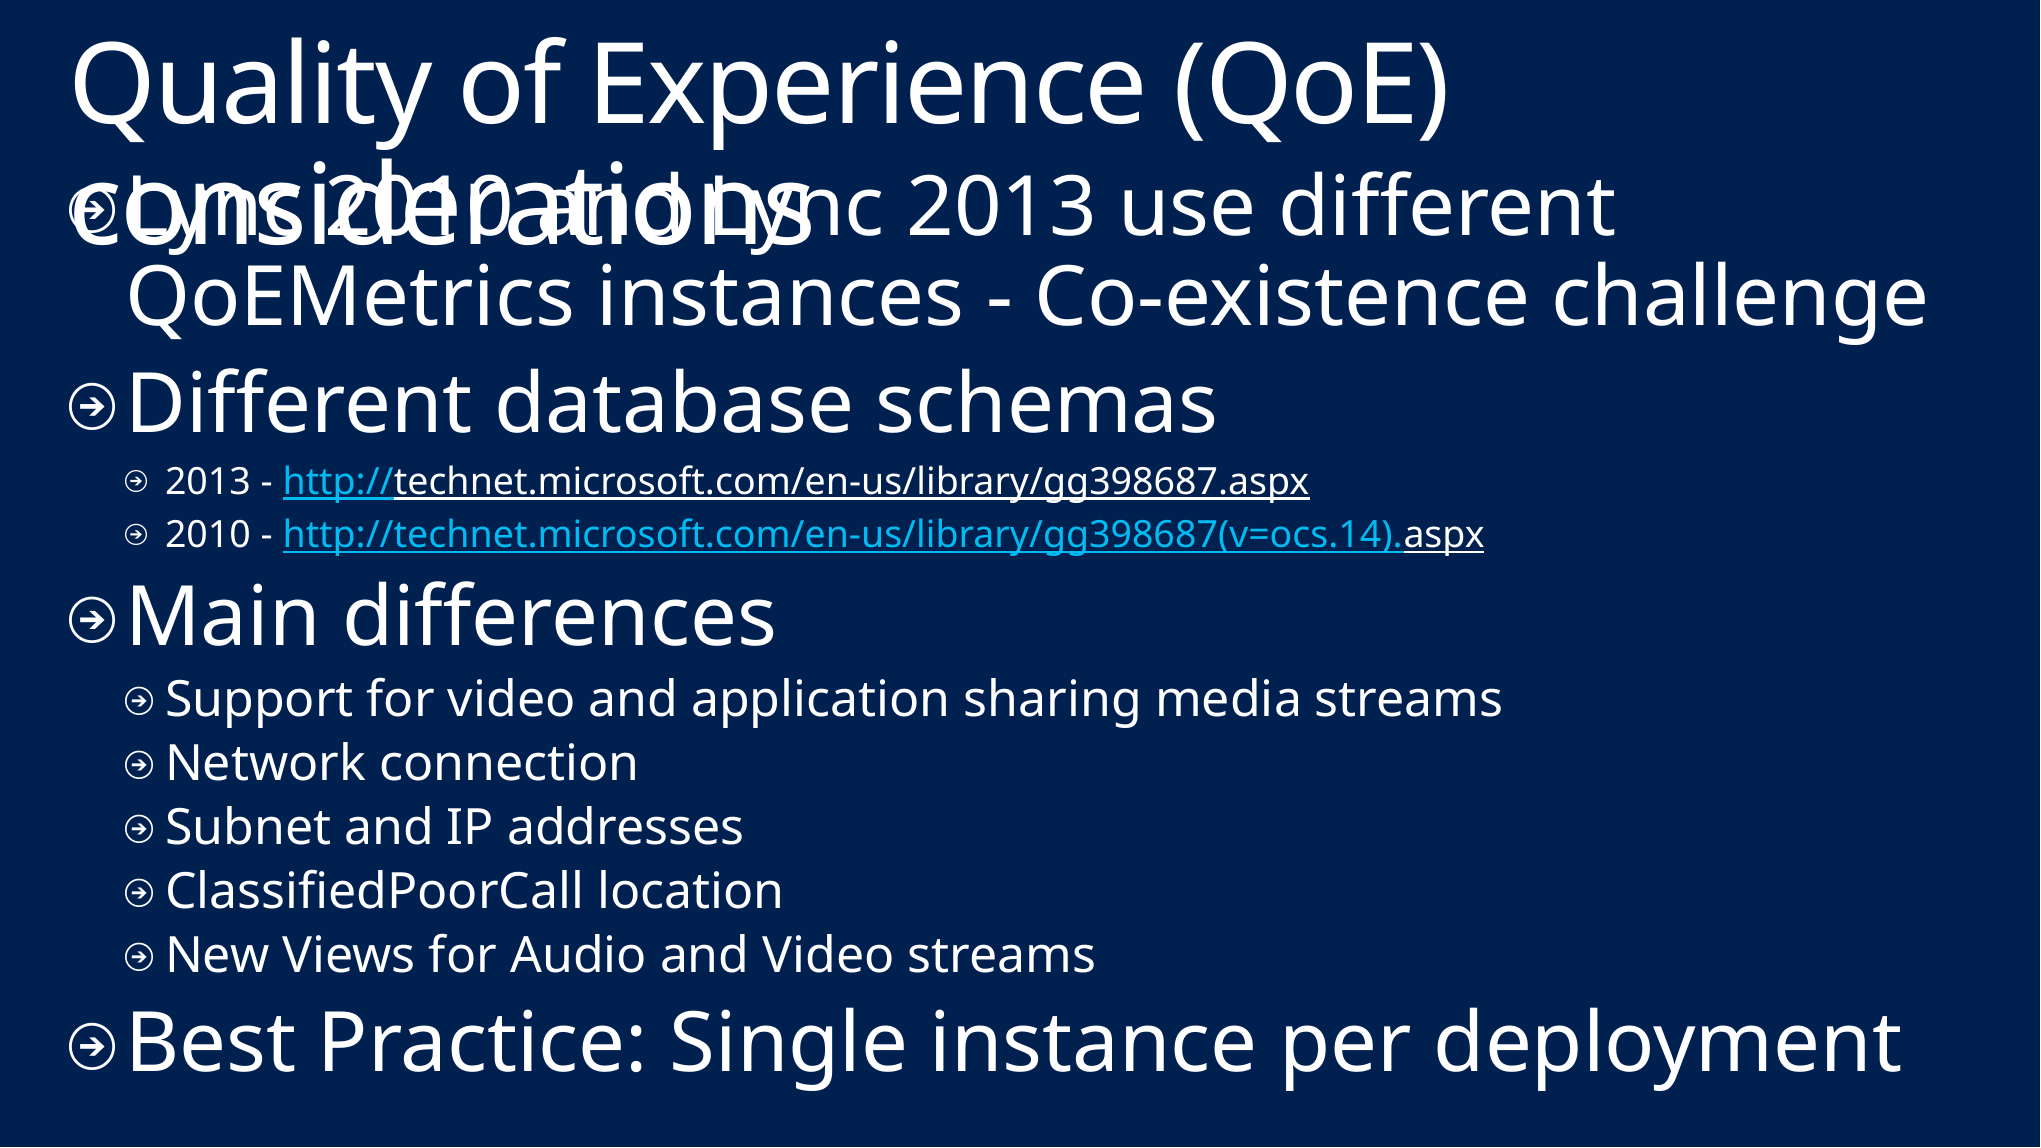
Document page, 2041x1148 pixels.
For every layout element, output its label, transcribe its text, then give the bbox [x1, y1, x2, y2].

picture [125, 871, 161, 907]
picture [69, 174, 128, 233]
picture [69, 370, 128, 430]
picture [125, 935, 161, 971]
picture [125, 518, 152, 545]
picture [125, 807, 161, 843]
title Quality of Experience (QoE) considerations [45, 11, 2008, 162]
picture [125, 679, 161, 715]
picture [69, 1010, 128, 1070]
picture [69, 584, 128, 643]
picture [125, 743, 161, 779]
list Lync 2010 and Lync 2013 use different QoEMetrics instances - Co-existence challenge Different database schemas 2013 - http://technet.microsoft.com/en-us/library/gg398687.aspx 2010 - http://technet.microsoft.com/en-us/library/gg398687(v=ocs.14).aspx Main differences Support for video and application sharing media streams Network connection Subnet and IP addresses ClassifiedPoorCall location New Views for Audio and Video streams Best Practice: Single instance per deployment [45, 162, 1995, 1128]
picture [125, 464, 152, 492]
